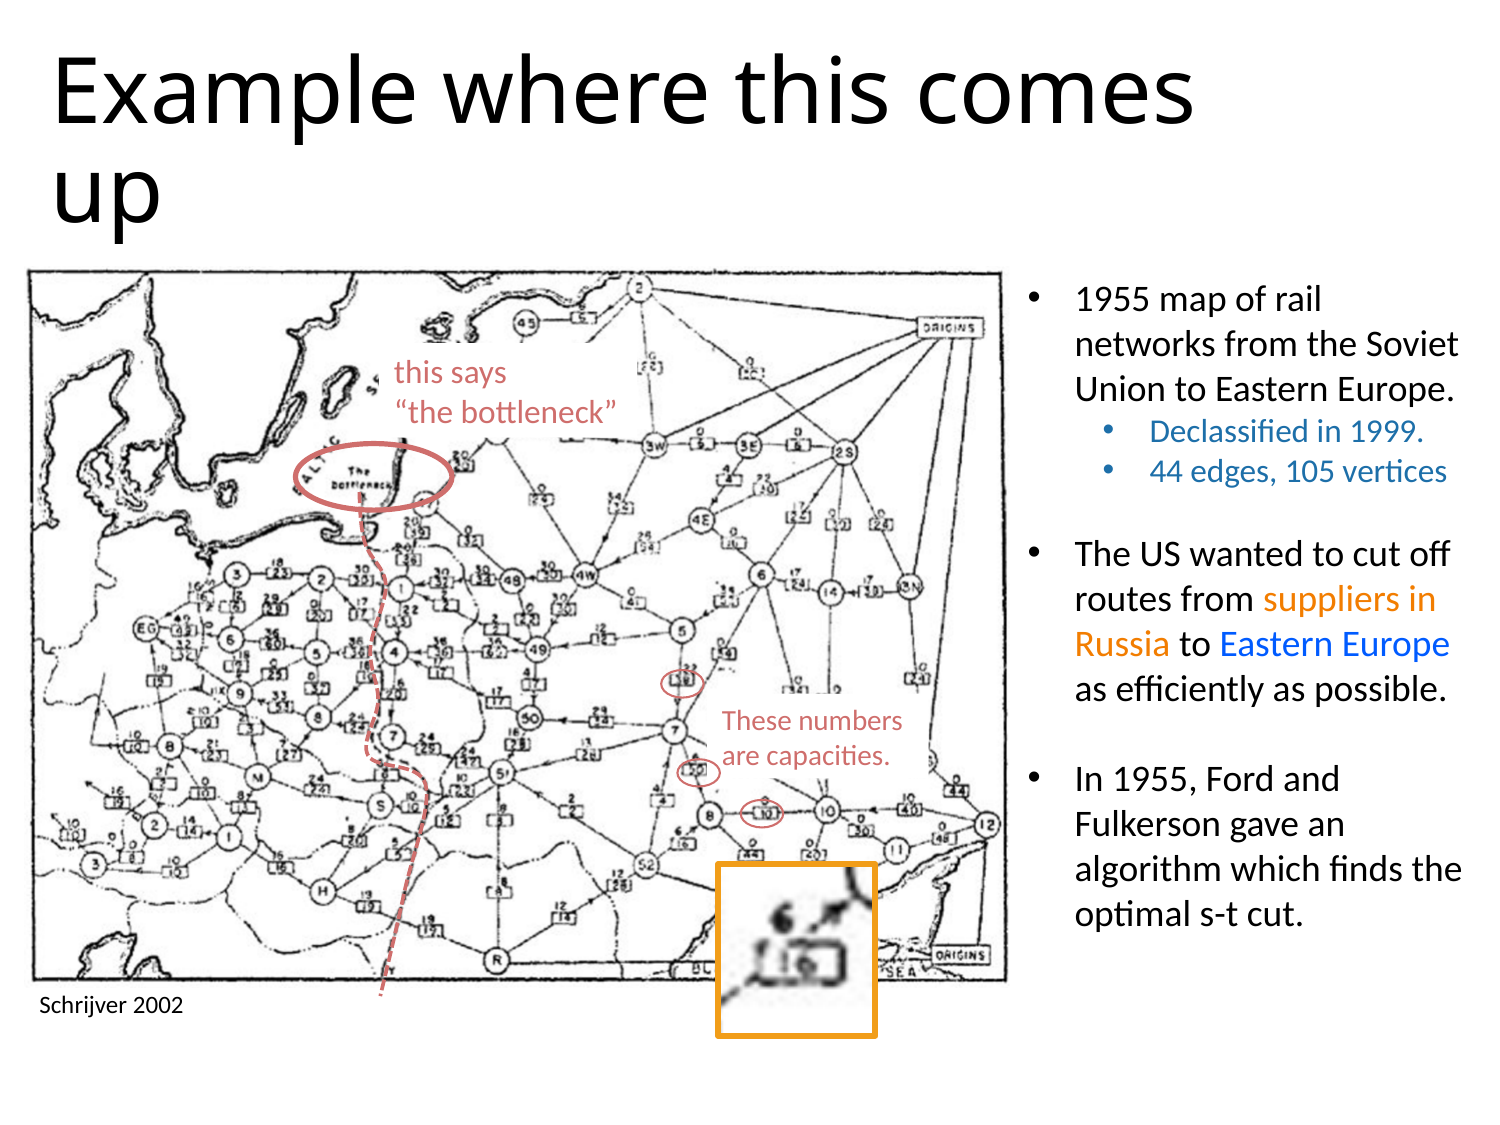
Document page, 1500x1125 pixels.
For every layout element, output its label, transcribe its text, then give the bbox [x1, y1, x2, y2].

text_box [379, 988, 384, 997]
list Schrijver 2002 [24, 987, 1093, 1088]
picture [24, 266, 1013, 1033]
title Example where this comes up [35, 34, 1330, 253]
text_box 1955 map of rail networks from the Soviet Union to Eastern Europe. Declassified in 1999. 44 edges, 105 vertices The US wanted to cut off routes from suppliers in Russia to Eastern Europe as efficiently as possible. In 1955, Ford and Fulkerson gave an algorithm which finds the optimal s-t cut. [1013, 266, 1486, 987]
